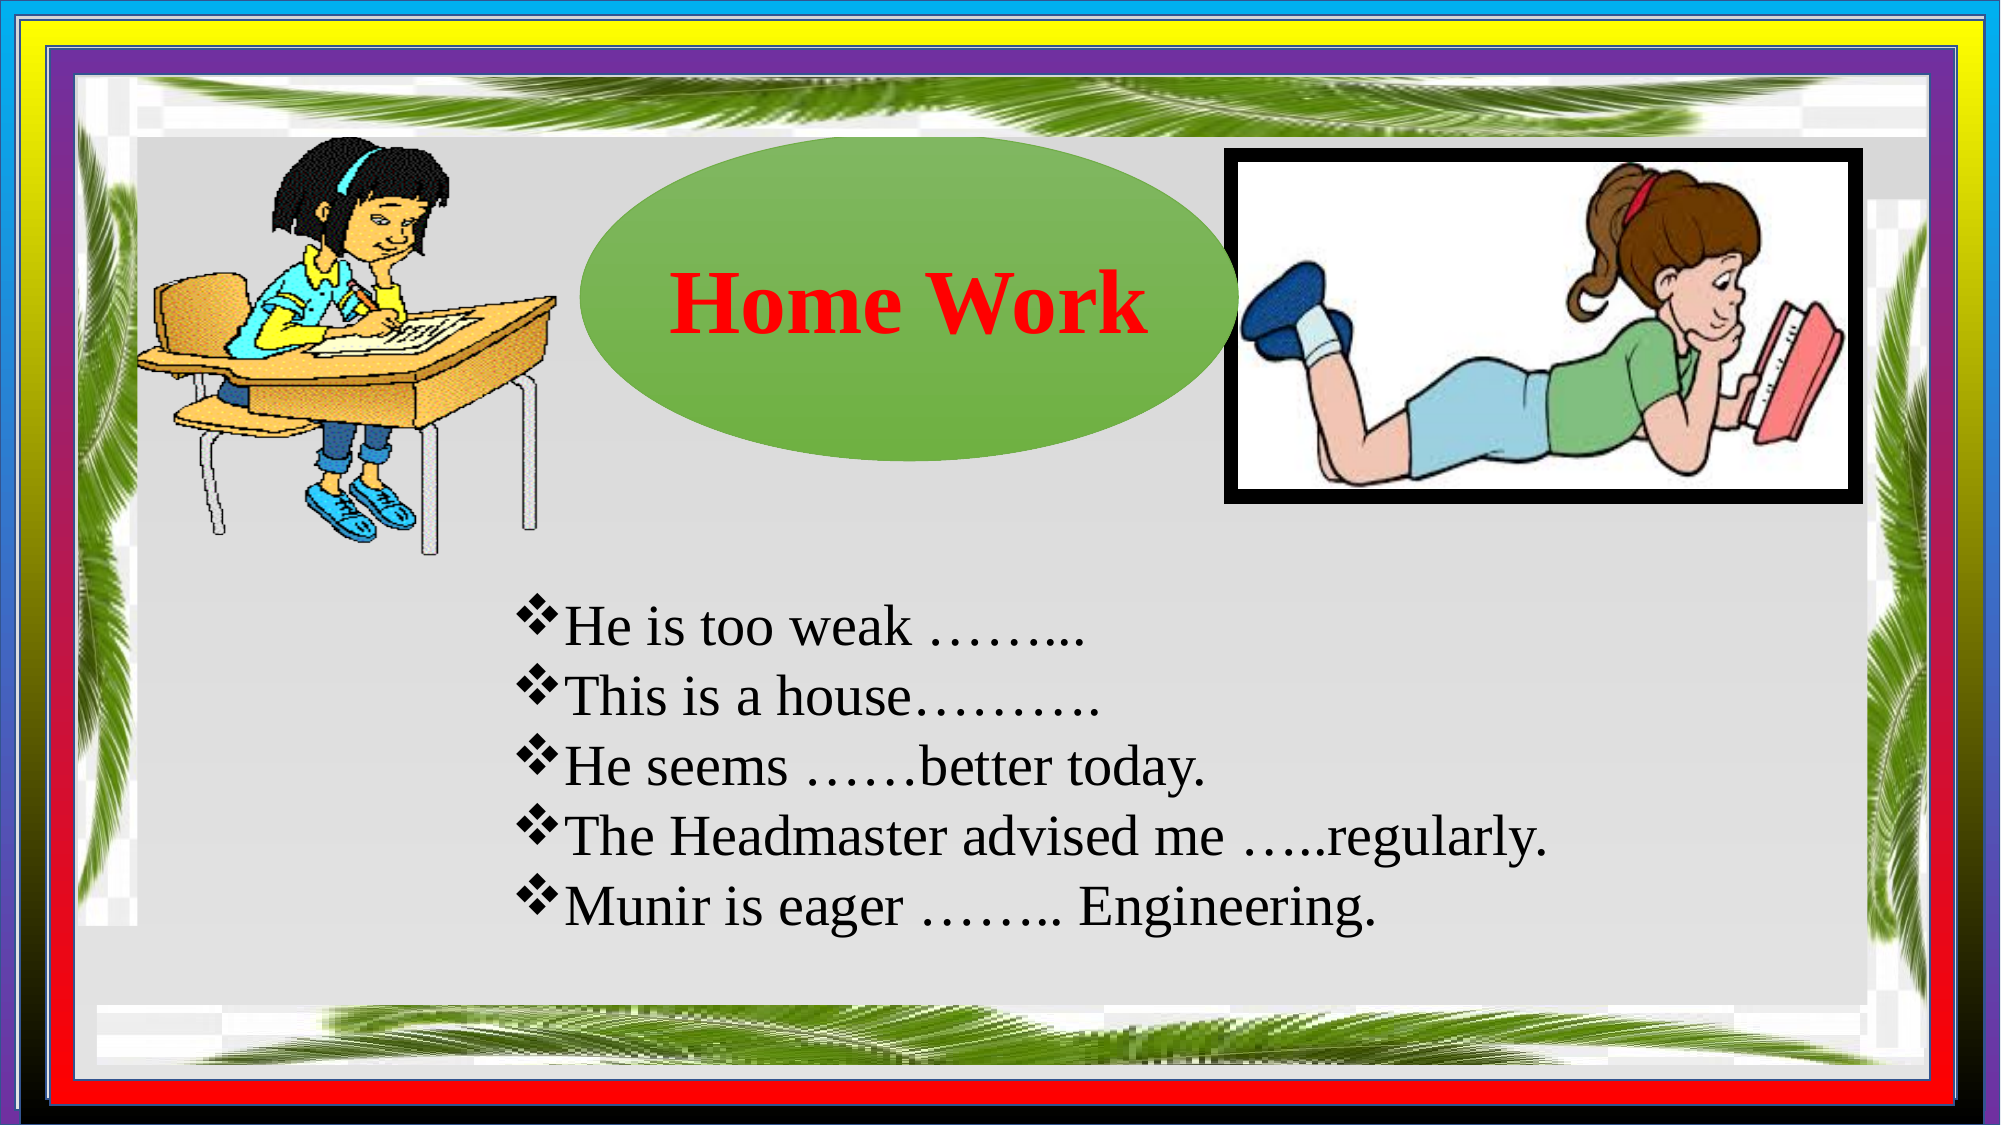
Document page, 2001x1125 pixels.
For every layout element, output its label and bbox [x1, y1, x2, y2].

text_box [0, 60, 2000, 1065]
